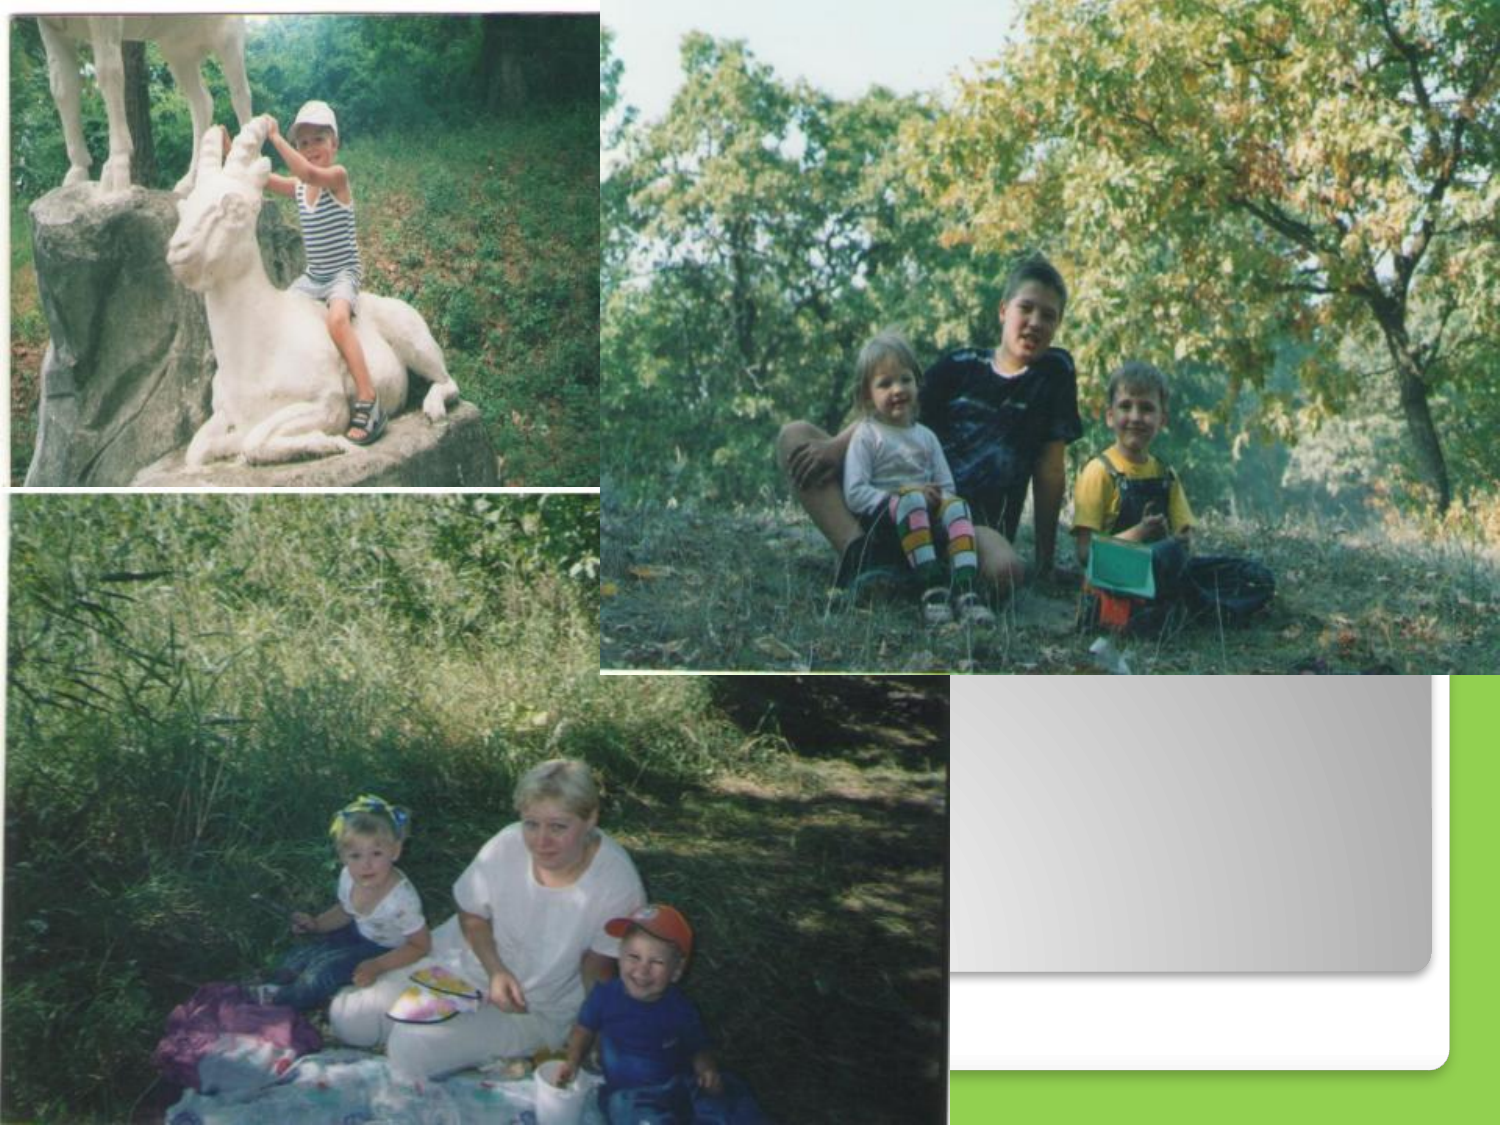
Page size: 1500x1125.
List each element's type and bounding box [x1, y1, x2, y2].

picture [0, 0, 1500, 676]
list [0, 487, 951, 1125]
